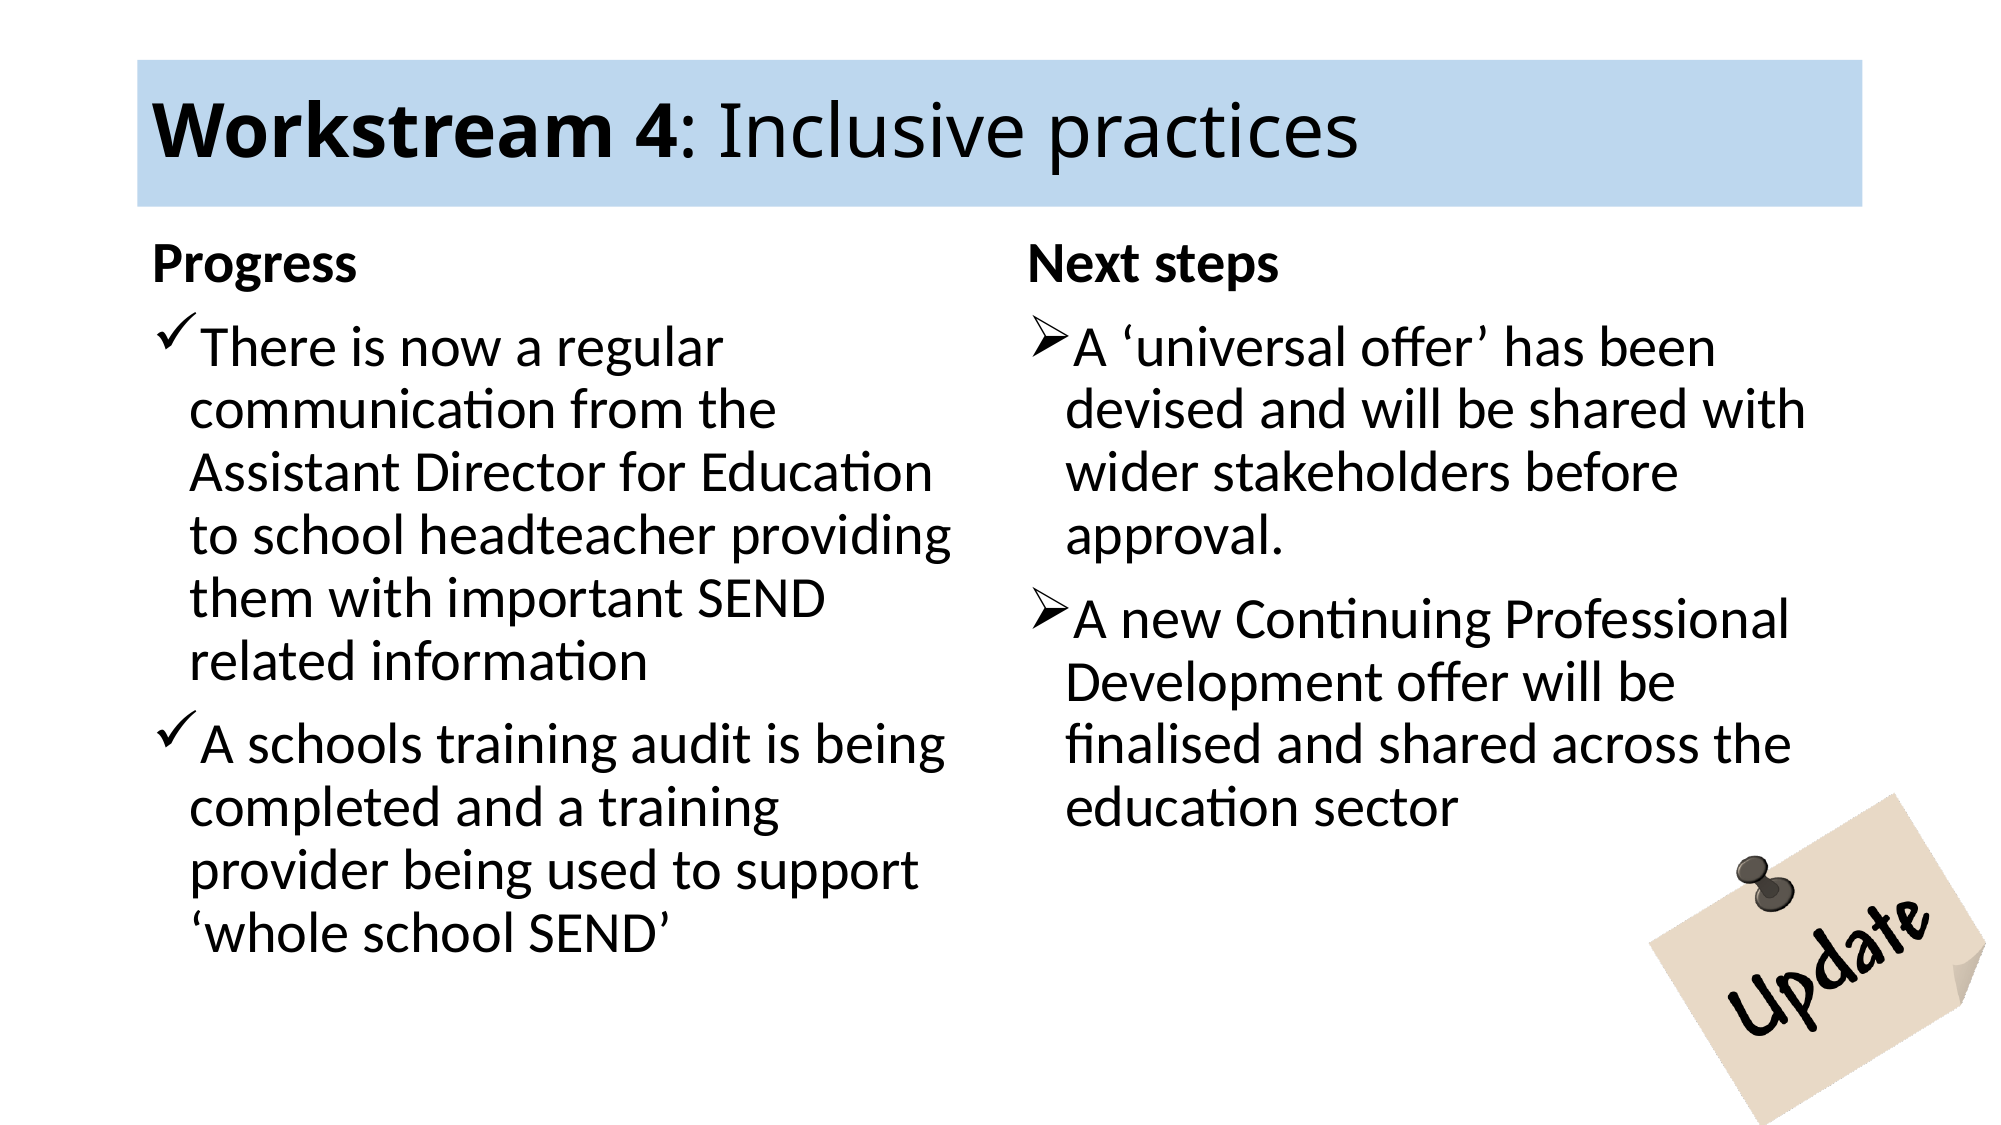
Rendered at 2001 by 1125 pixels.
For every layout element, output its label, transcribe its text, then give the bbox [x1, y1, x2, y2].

list Progress There is now a regular communication from the Assistant Director for Education to school headteacher providing them with important SEND related information A schools training audit is being completed and a training provider being used to support ‘whole school SEND’ [137, 224, 988, 1014]
title Workstream 4: Inclusive practices [137, 59, 1863, 207]
picture [1634, 777, 2000, 1125]
list Next steps A ‘universal offer’ has been devised and will be shared with wider stakeholders before approval. A new Continuing Professional Development offer will be finalised and shared across the education sector [1012, 224, 1863, 1014]
